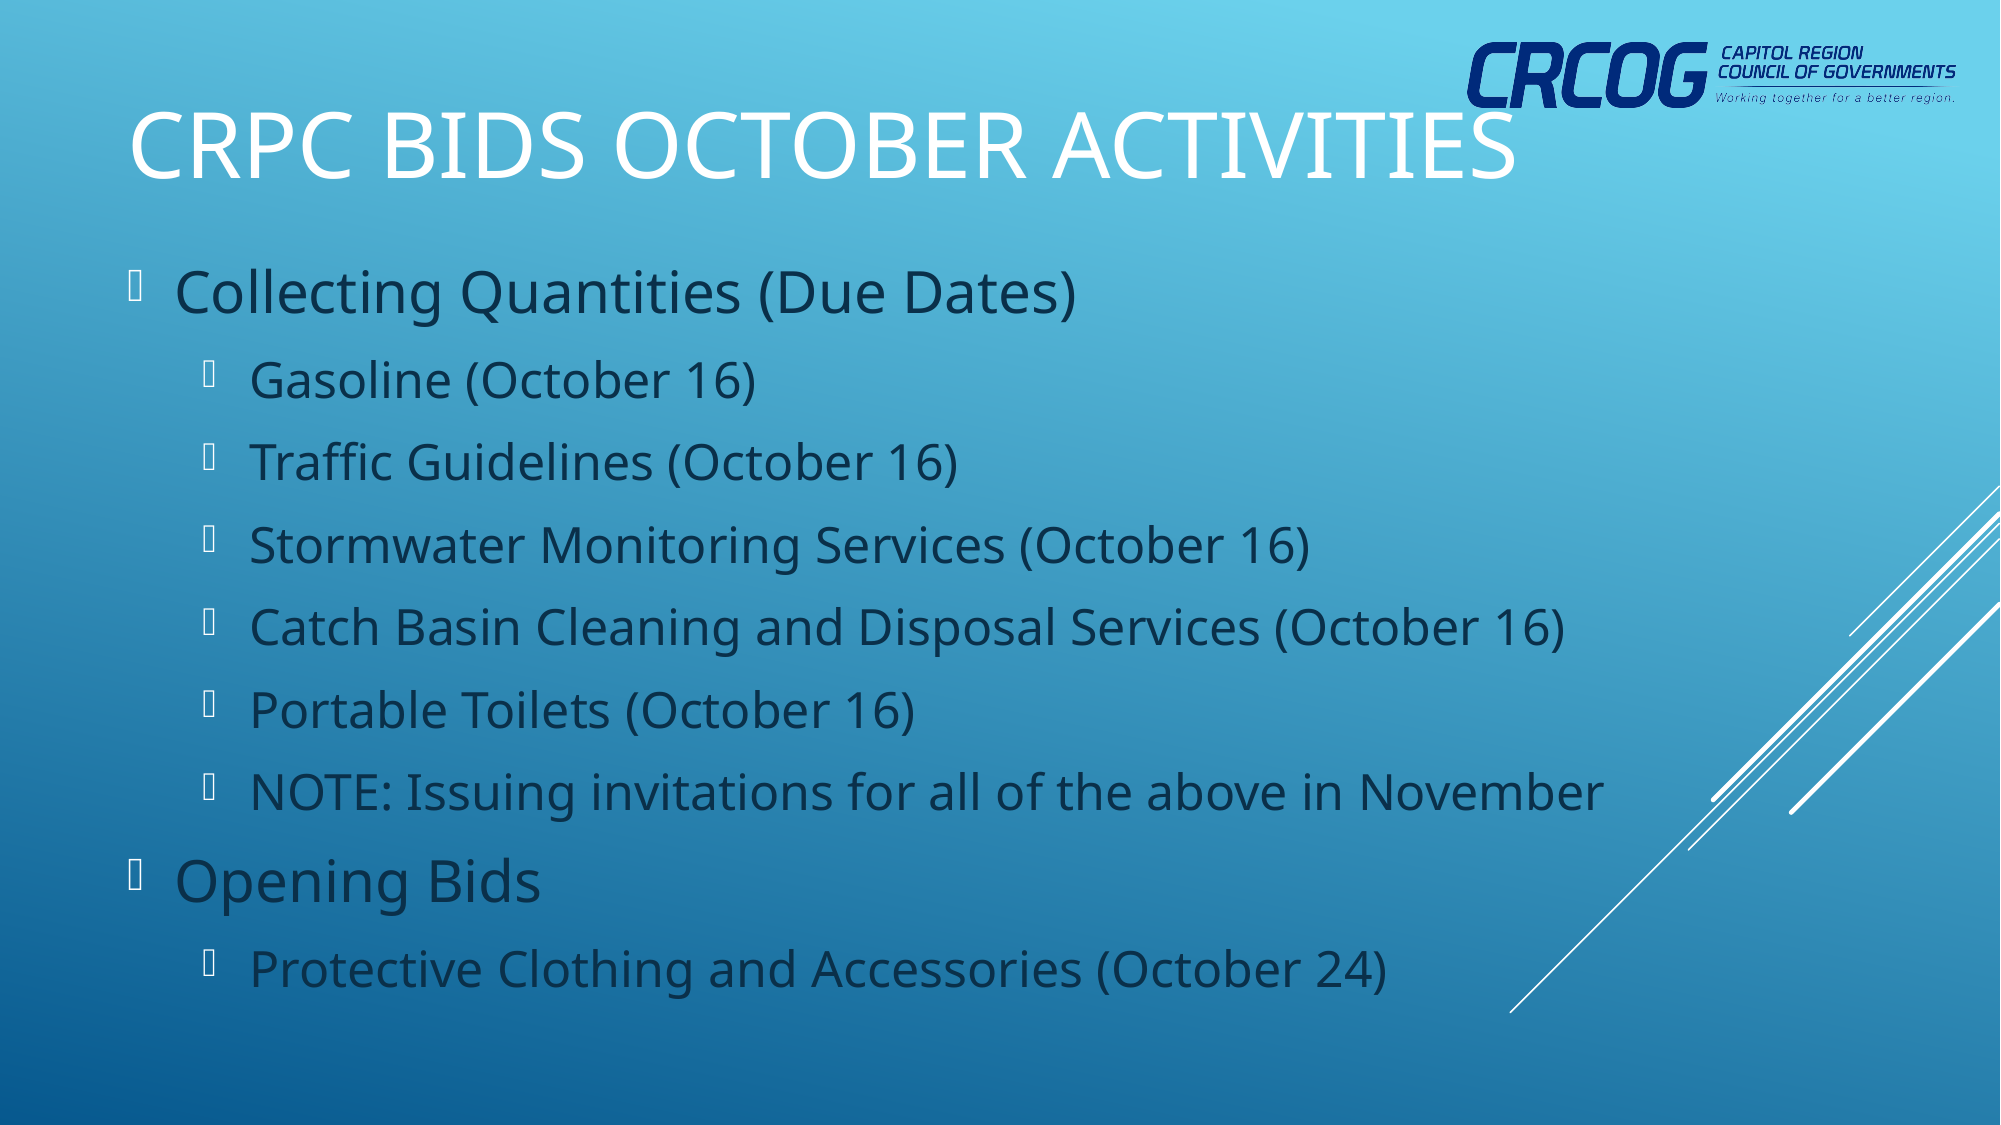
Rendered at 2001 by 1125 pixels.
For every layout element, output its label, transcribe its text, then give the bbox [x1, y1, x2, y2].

picture [1467, 42, 1960, 108]
title CRPC BiDS October Activities [112, 59, 1906, 224]
list Collecting Quantities (Due Dates) Gasoline (October 16) Traffic Guidelines (October 16) Stormwater Monitoring Services (October 16) Catch Basin Cleaning and Disposal Services (October 16) Portable Toilets (October 16) NOTE: Issuing invitations for all of the above in November Opening Bids Protective Clothing and Accessories (October 24) [112, 248, 1960, 1102]
